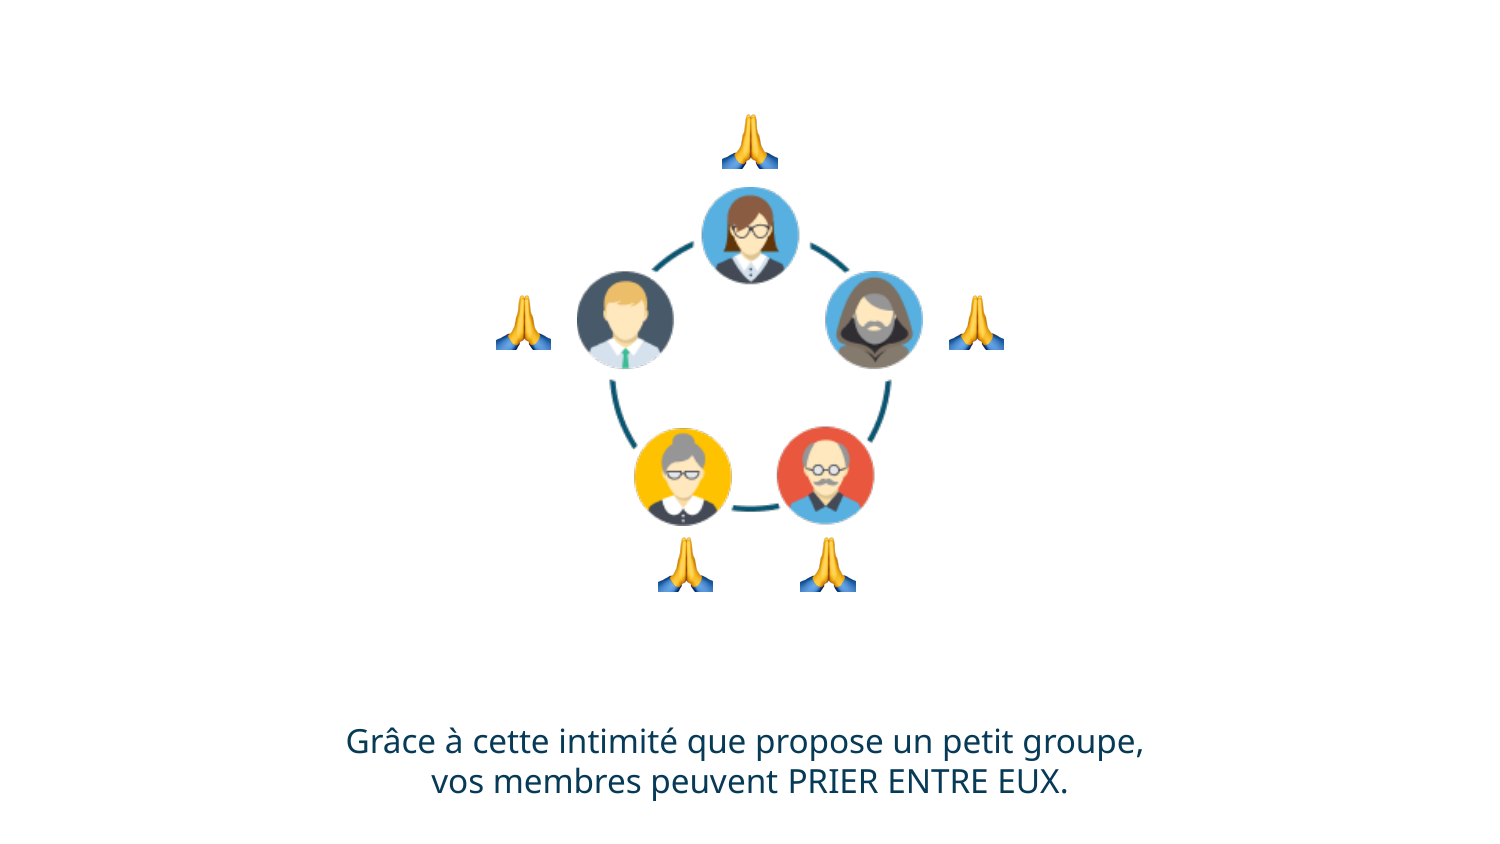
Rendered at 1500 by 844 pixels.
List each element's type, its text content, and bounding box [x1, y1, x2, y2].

picture [577, 187, 923, 526]
picture [495, 295, 551, 351]
picture [722, 114, 778, 169]
picture [949, 295, 1005, 351]
text_box Grâce à cette intimité que propose un petit groupe, vos membres peuvent PRIER ENTRE EUX. [86, 705, 1414, 816]
picture [658, 536, 714, 592]
picture [800, 536, 856, 592]
